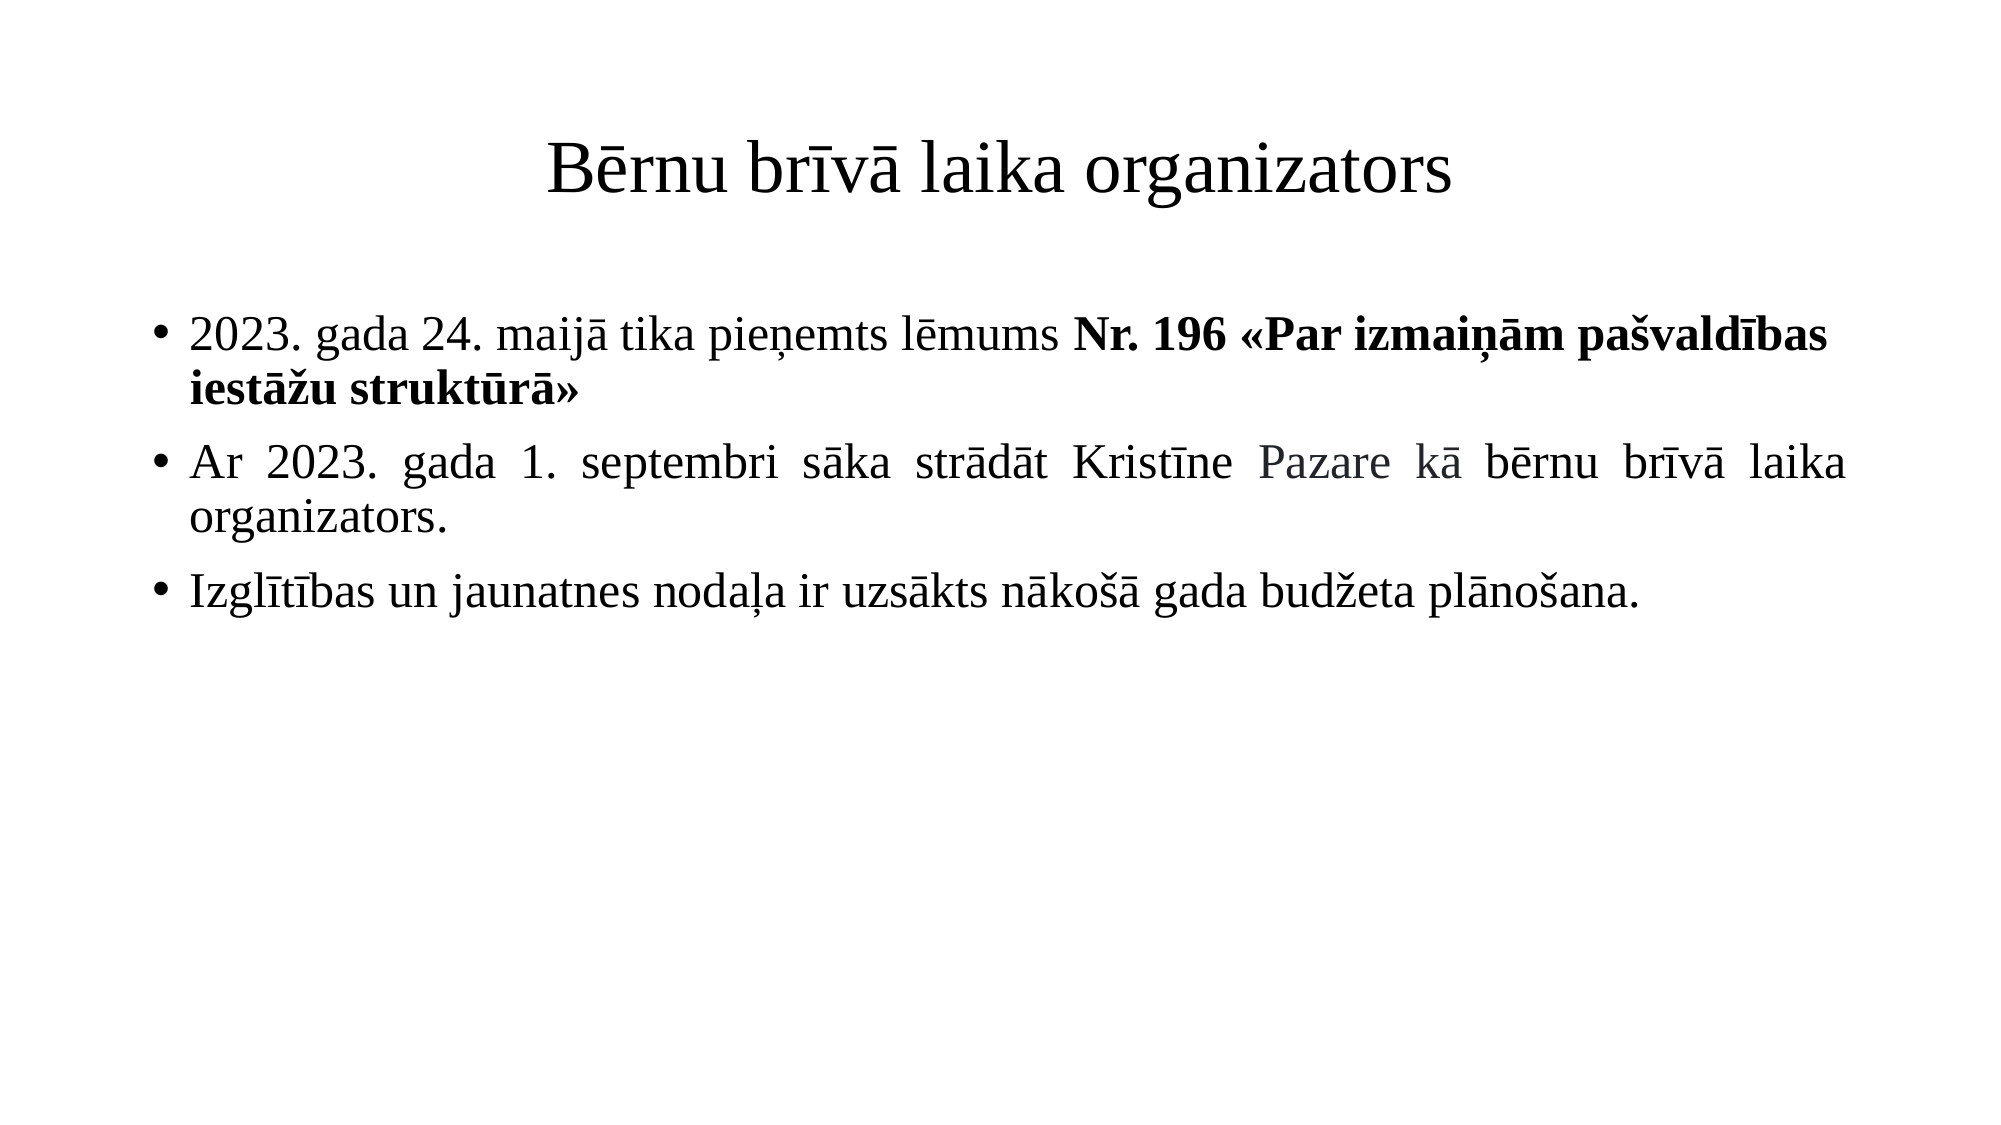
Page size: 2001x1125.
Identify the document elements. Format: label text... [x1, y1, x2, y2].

title Bērnu brīvā laika organizators [137, 59, 1863, 278]
list 2023. gada 24. maijā tika pieņemts lēmums Nr. 196 «Par izmaiņām pašvaldības iestāžu struktūrā» Ar 2023. gada 1. septembri sāka strādāt Kristīne Pazare kā bērnu brīvā laika organizators. Izglītības un jaunatnes nodaļa ir uzsākts nākošā gada budžeta plānošana. [137, 299, 1863, 1014]
